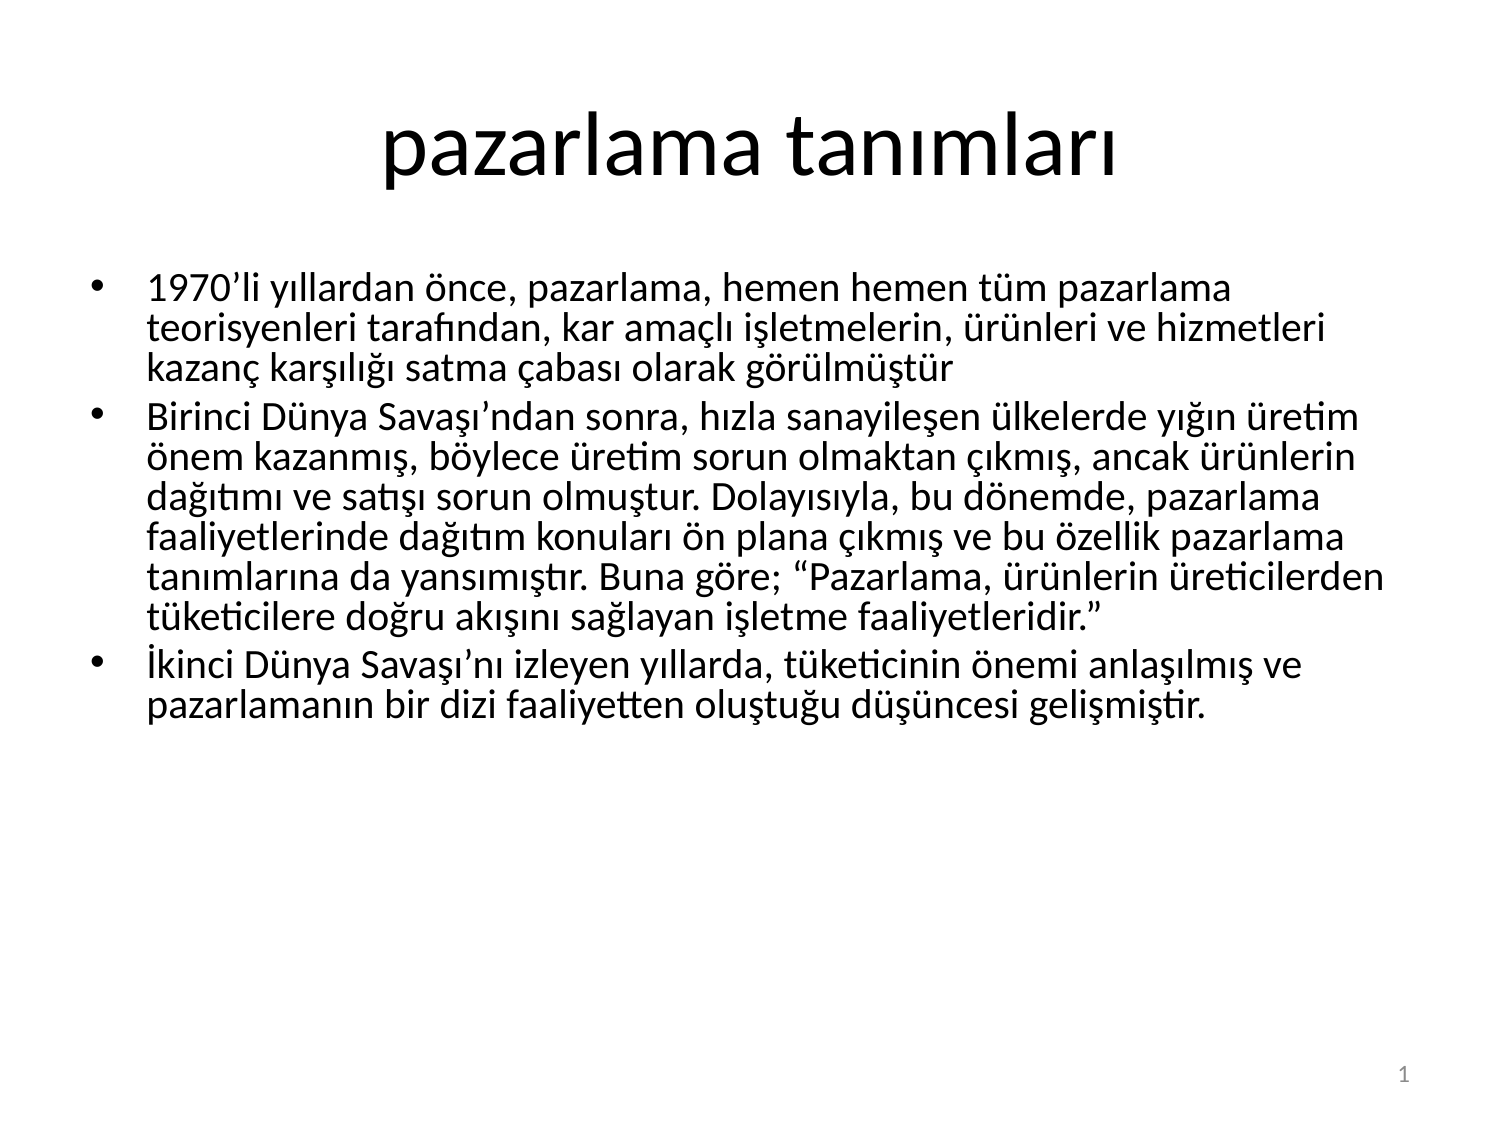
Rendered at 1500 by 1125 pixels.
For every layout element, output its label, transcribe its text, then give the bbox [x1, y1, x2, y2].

title pazarlama tanımları [75, 45, 1425, 233]
list 1970’li yıllardan önce, pazarlama, hemen hemen tüm pazarlama teorisyenleri tarafından, kar amaçlı işletmelerin, ürünleri ve hizmetleri kazanç karşılığı satma çabası olarak görülmüştür Birinci Dünya Savaşı’ndan sonra, hızla sanayileşen ülkelerde yığın üretim önem kazanmış, böylece üretim sorun olmaktan çıkmış, ancak ürünlerin dağıtımı ve satışı sorun olmuştur. Dolayısıyla, bu dönemde, pazarlama faaliyetlerinde dağıtım konuları ön plana çıkmış ve bu özellik pazarlama tanımlarına da yansımıştır. Buna göre; “Pazarlama, ürünlerin üreticilerden tüketicilere doğru akışını sağlayan işletme faaliyetleridir.” İkinci Dünya Savaşı’nı izleyen yıllarda, tüketicinin önemi anlaşılmış ve pazarlamanın bir dizi faaliyetten oluştuğu düşüncesi gelişmiştir. [75, 262, 1425, 1005]
slide_number 1 [1074, 1042, 1425, 1103]
